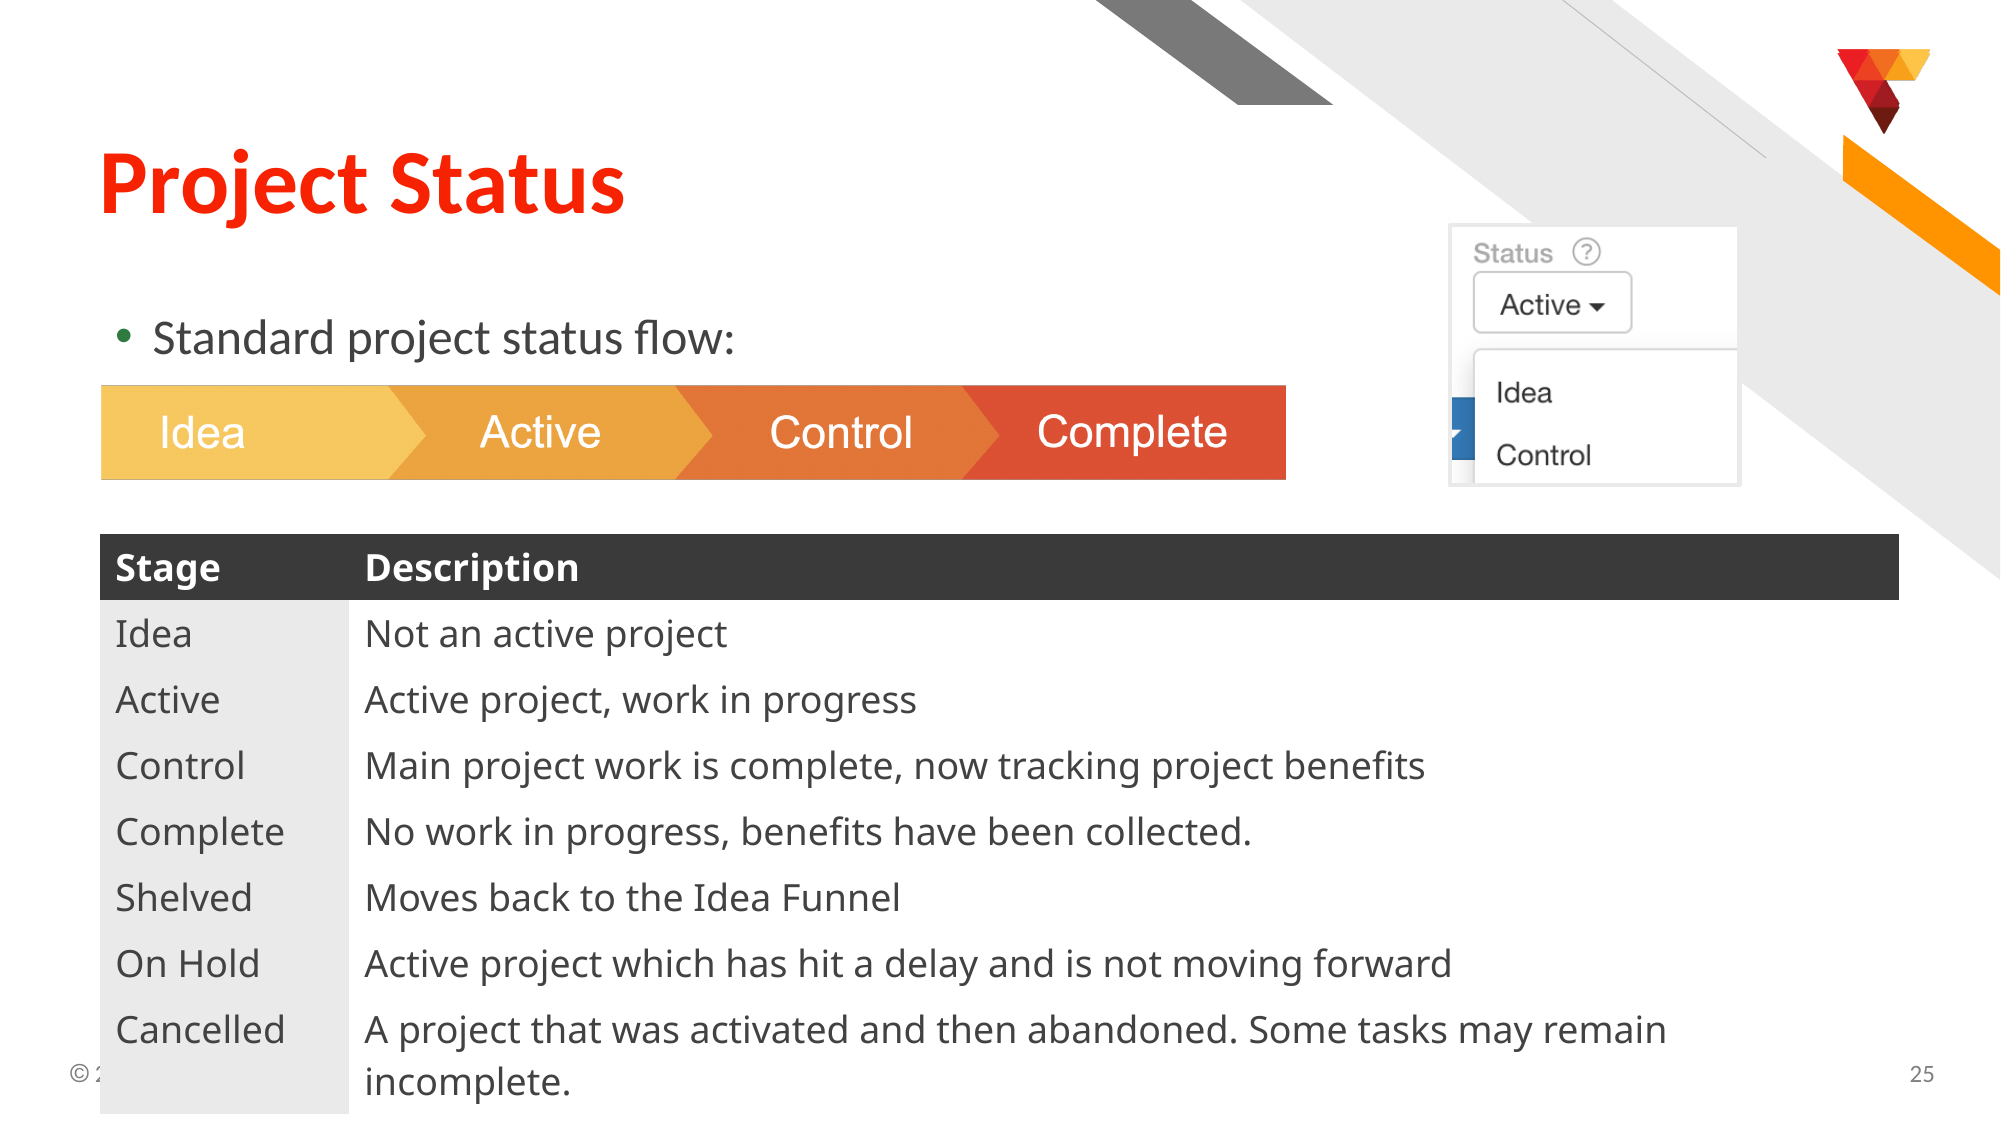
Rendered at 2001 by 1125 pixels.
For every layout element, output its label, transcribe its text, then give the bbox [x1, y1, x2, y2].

table_header Description [349, 534, 1899, 600]
table_cell Shelved [100, 864, 349, 930]
table_cell A project that was activated and then abandoned. Some tasks may remain incomplete. [349, 996, 1899, 1114]
table_cell Control [100, 732, 349, 798]
table_cell Active project which has hit a delay and is not moving forward [349, 930, 1899, 996]
list Standard project status flow: [100, 304, 1844, 515]
table_cell Active project, work in progress [349, 666, 1899, 732]
slide_number 25 [1899, 1042, 1950, 1103]
title Project Status [85, 34, 1453, 234]
table_cell Complete [100, 798, 349, 864]
table_cell Not an active project [349, 600, 1899, 666]
picture [95, 380, 1293, 483]
picture [1452, 226, 1738, 483]
table_cell No work in progress, benefits have been collected. [349, 798, 1899, 864]
table_cell On Hold [100, 930, 349, 996]
picture [1837, 49, 1930, 134]
table_cell Cancelled [100, 996, 349, 1114]
table_cell Active [100, 666, 349, 732]
table_cell Main project work is complete, now tracking project benefits [349, 732, 1899, 798]
table_cell Moves back to the Idea Funnel [349, 864, 1899, 930]
table_header Stage [100, 534, 349, 600]
footer  2021 KPI Fire [55, 1042, 100, 1103]
table_cell Idea [100, 600, 349, 666]
